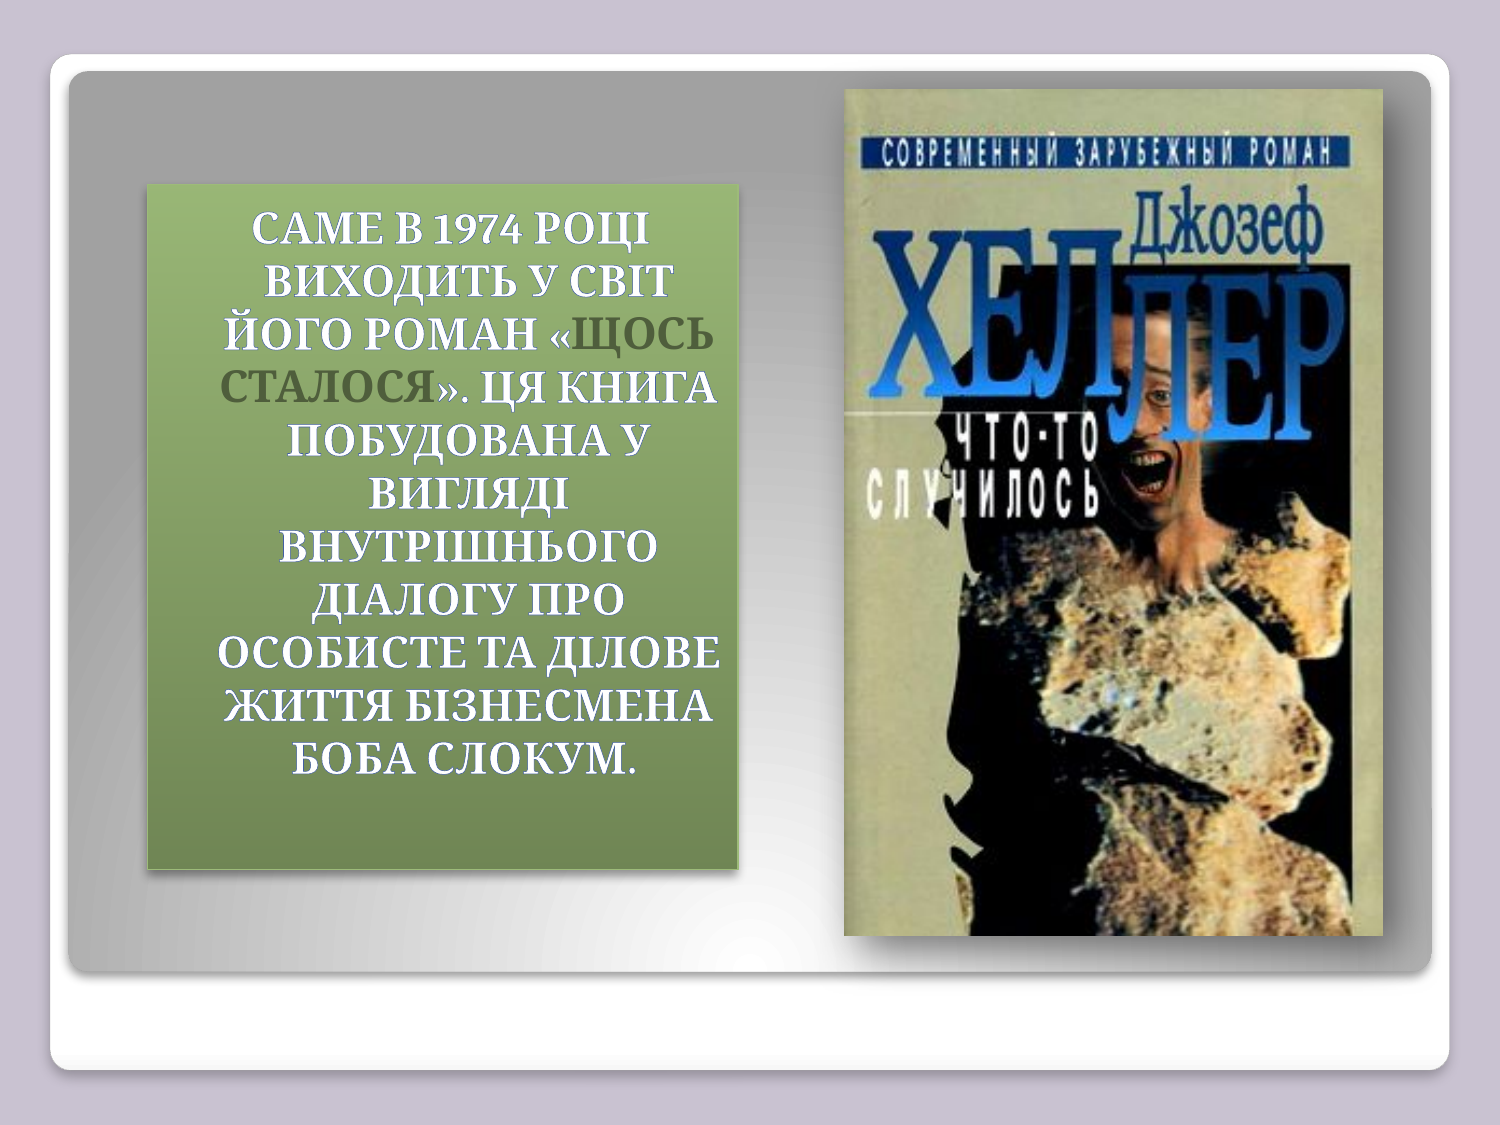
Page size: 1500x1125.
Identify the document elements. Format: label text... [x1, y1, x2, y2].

picture [844, 89, 1383, 936]
list Саме в 1974 році виходить у світ його роман «Щось сталося». Ця книга побудована у вигляді внутрішнього діалогу про особисте та ділове життя бізнесмена Боба Слокум. [147, 184, 739, 870]
